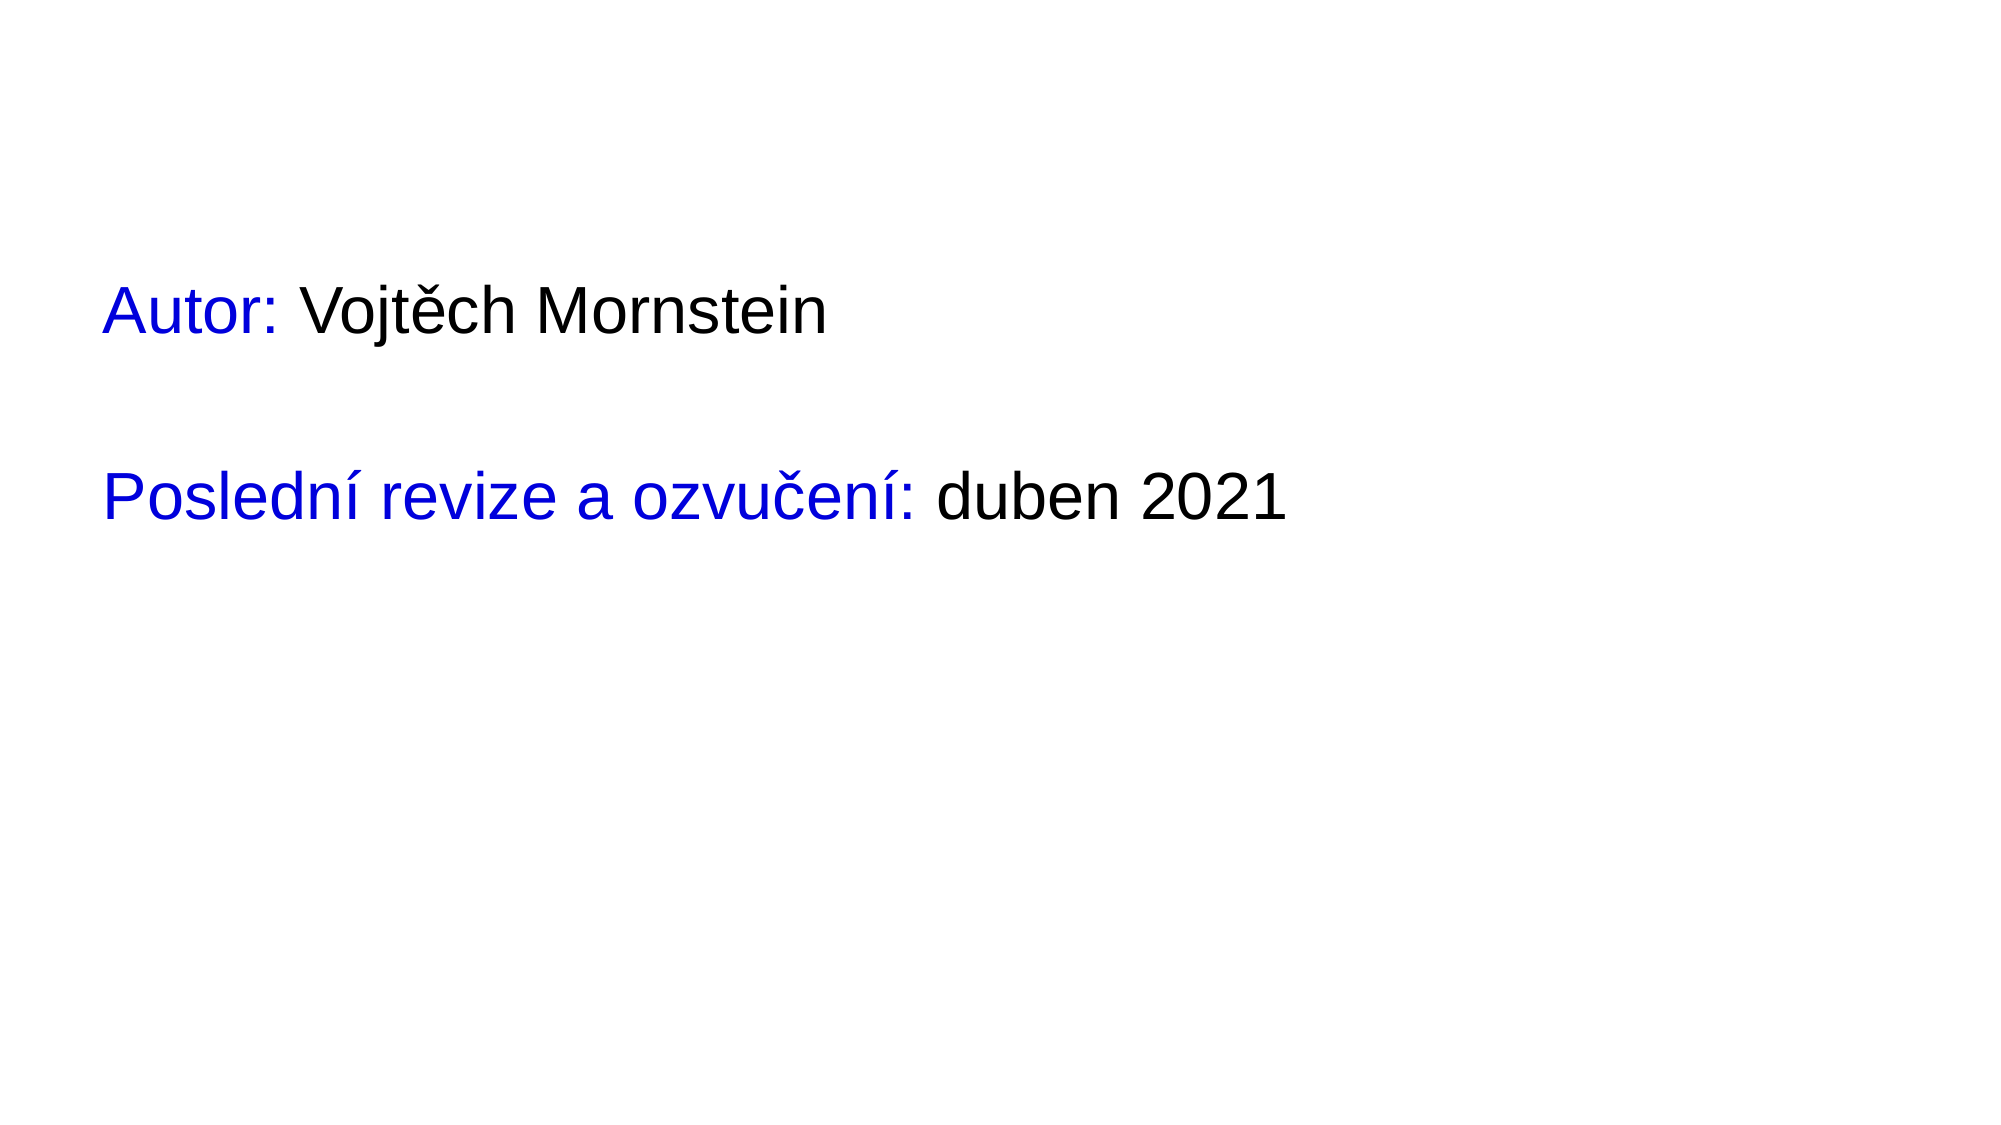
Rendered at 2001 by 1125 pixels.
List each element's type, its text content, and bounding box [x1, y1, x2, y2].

list Autor: Vojtěch Mornstein Poslední revize a ozvučení: duben 2021 [87, 259, 1888, 666]
